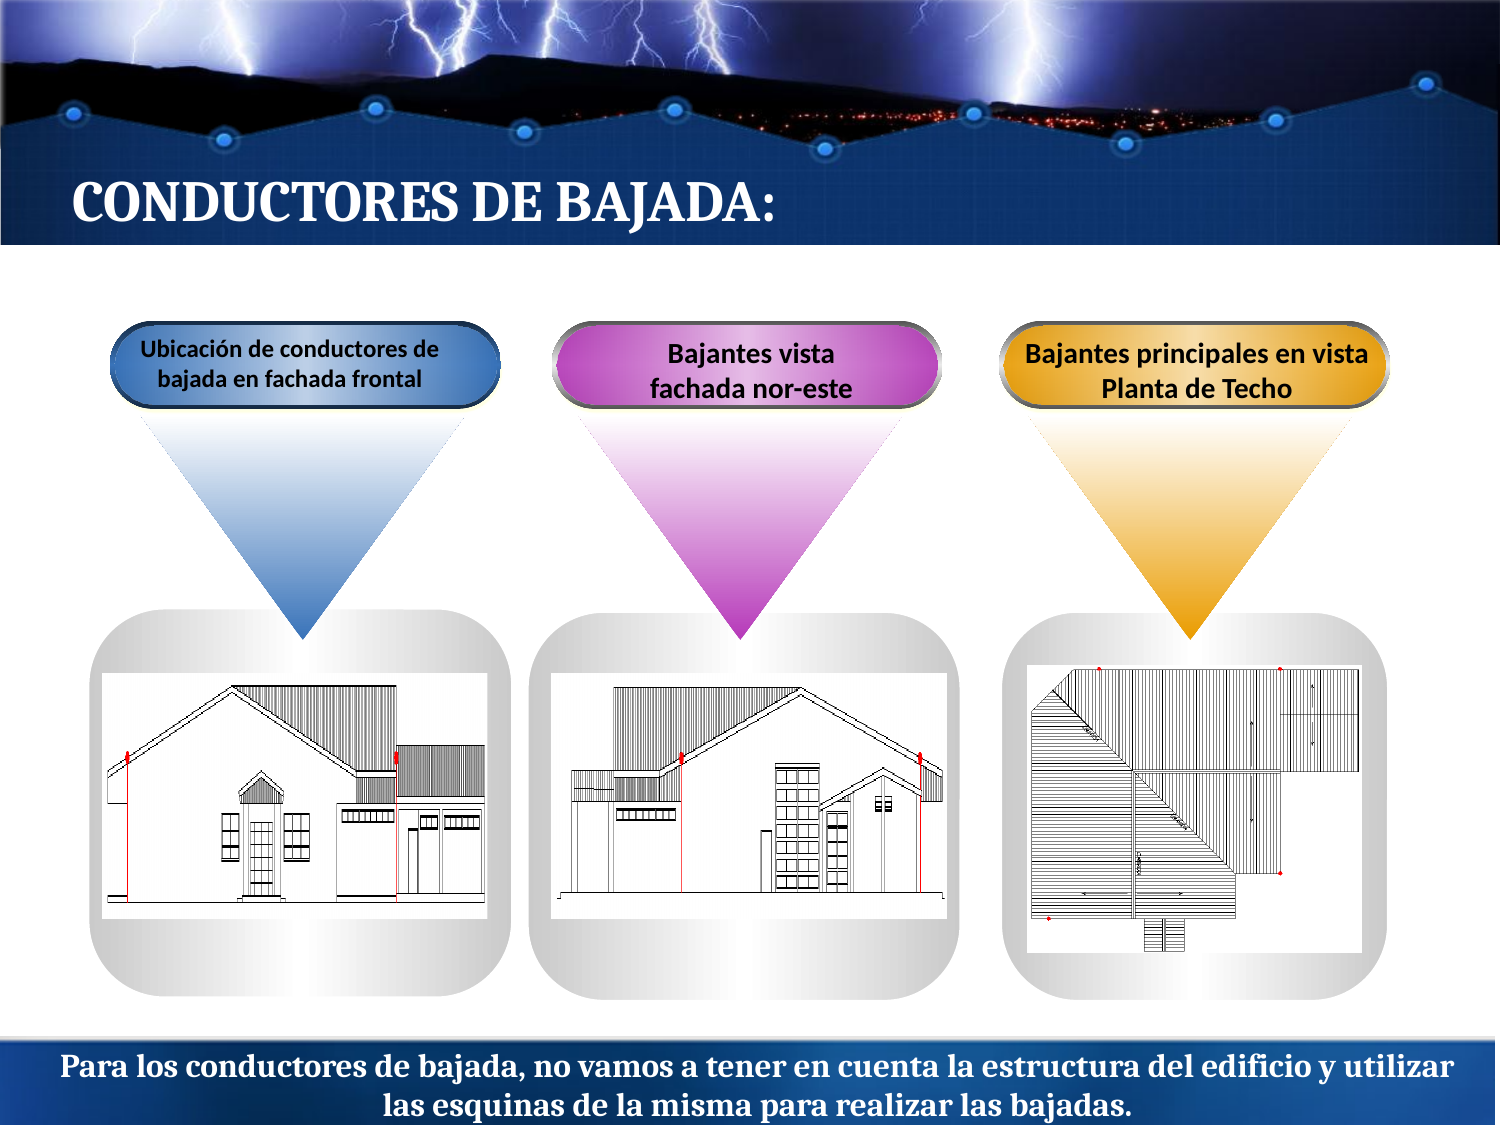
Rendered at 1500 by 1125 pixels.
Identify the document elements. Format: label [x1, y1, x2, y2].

text_box [998, 609, 1391, 1003]
picture [551, 673, 947, 920]
picture [0, 0, 1500, 245]
text_box [551, 320, 943, 410]
picture [0, 1036, 1496, 1125]
picture [101, 673, 488, 920]
text_box [525, 609, 963, 1003]
picture [1027, 665, 1362, 953]
text_box [86, 606, 515, 1000]
text_box [998, 320, 1391, 410]
text_box [580, 418, 901, 640]
text_box [1030, 418, 1351, 640]
text_box [109, 320, 502, 410]
text_box [142, 418, 464, 640]
